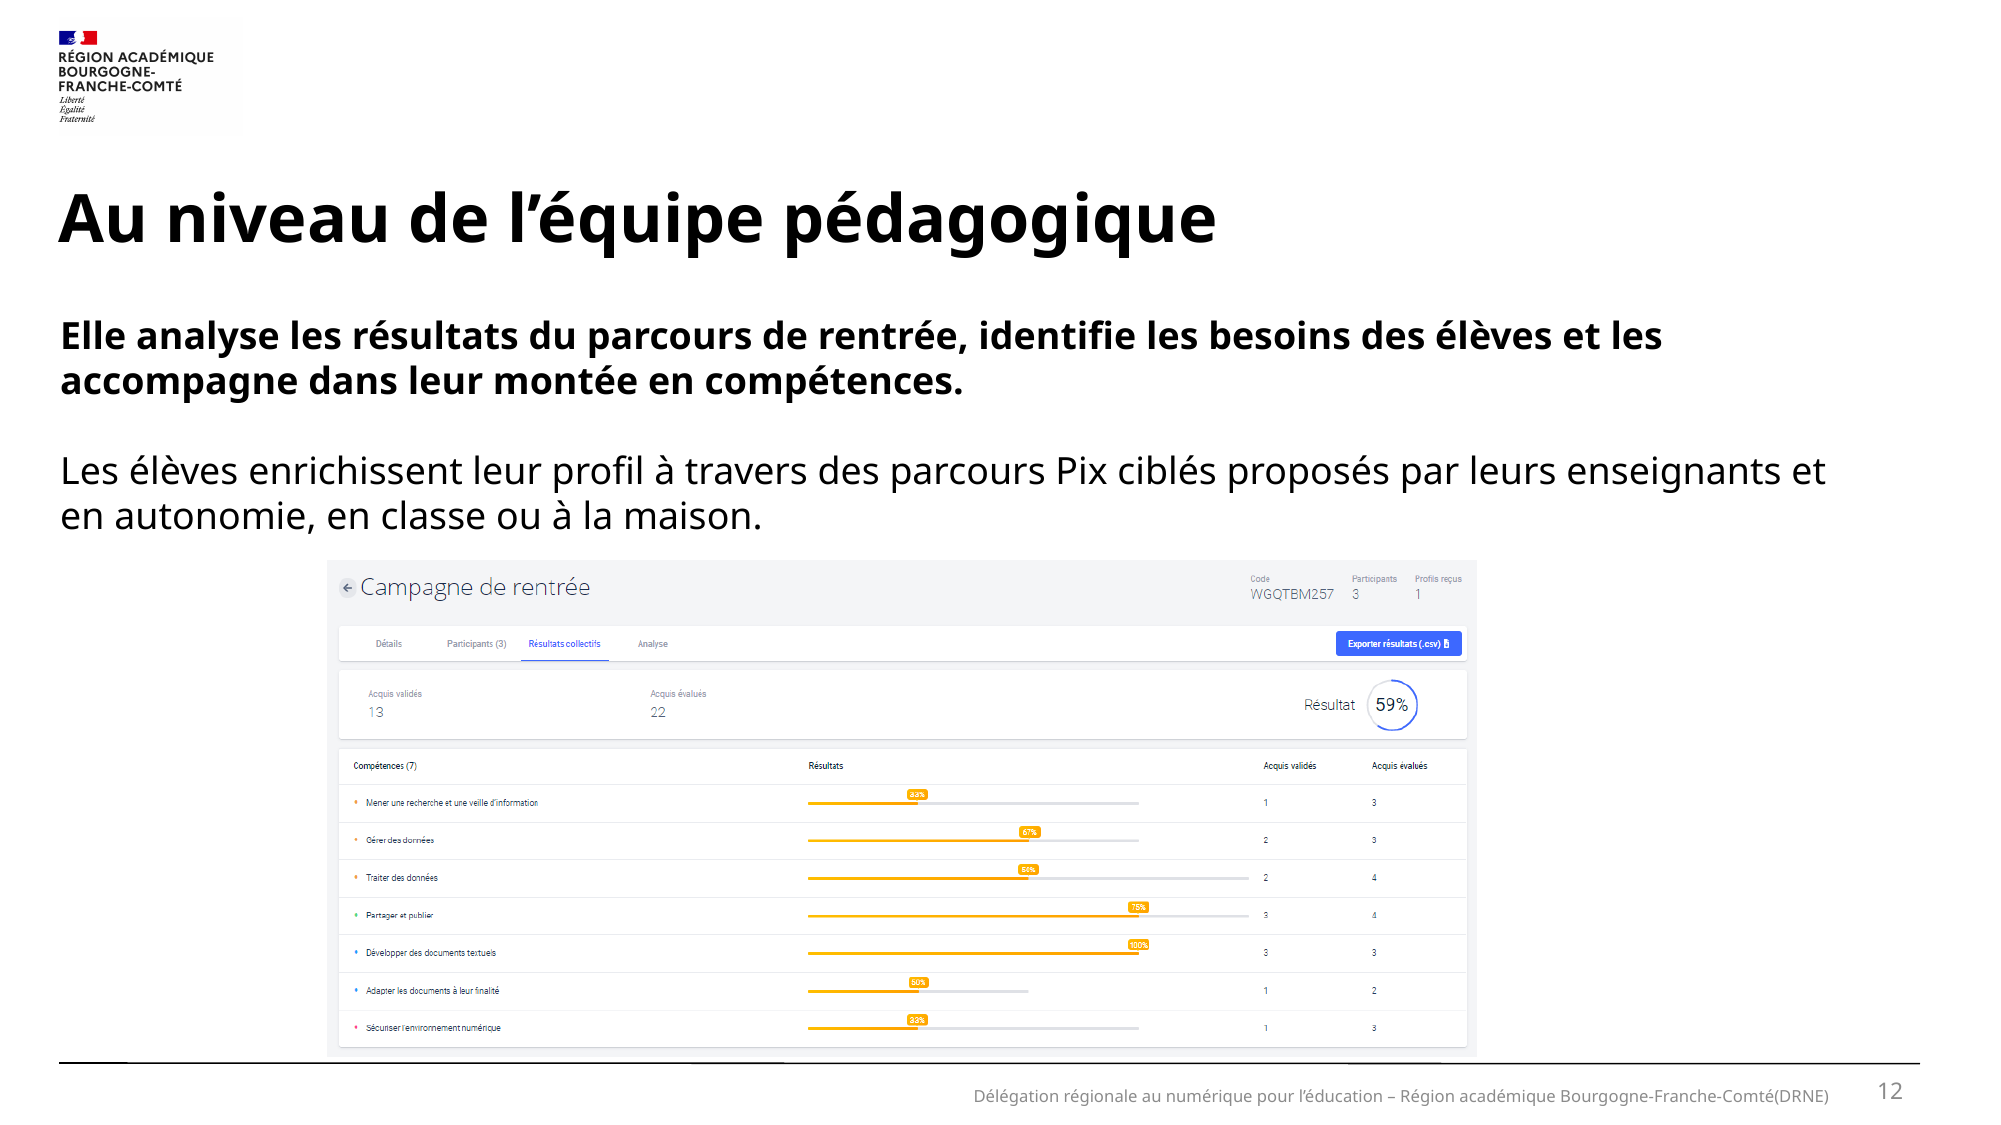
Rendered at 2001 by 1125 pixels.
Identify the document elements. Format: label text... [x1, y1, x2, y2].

footer Délégation régionale au numérique pour l’éducation – Région académique Bourgogne-Franche-Comté(DRNE) [855, 1066, 1934, 1125]
picture [59, 17, 243, 136]
title Au niveau de l’équipe pédagogique [59, 147, 1919, 295]
slide_number 12 [1683, 1062, 1919, 1066]
picture [327, 560, 1477, 1057]
text_box Elle analyse les résultats du parcours de rentrée, identifie les besoins des élèves et les accompagne dans leur montée en compétences. Les élèves enrichissent leur profil à travers des parcours Pix ciblés proposés par leurs enseignants et en autonomie, en classe ou à la maison. [45, 304, 1883, 961]
